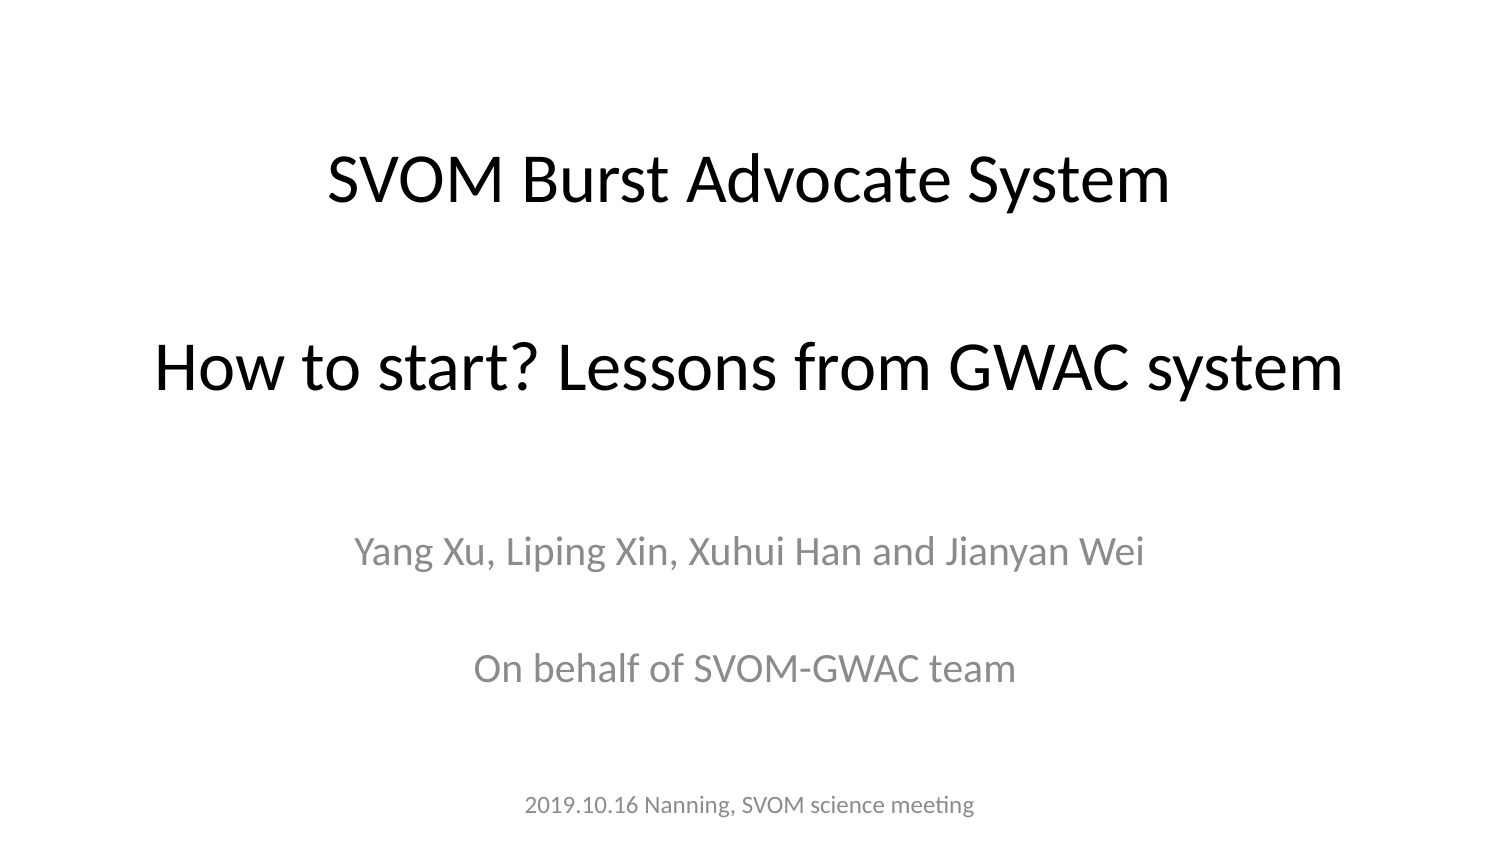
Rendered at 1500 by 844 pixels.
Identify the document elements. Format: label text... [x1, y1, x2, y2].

subtitle Yang Xu, Liping Xin, Xuhui Han and Jianyan Wei On behalf of SVOM-GWAC team 2019.10.16 Nanning, SVOM science meeting [225, 516, 1275, 670]
title SVOM Burst Advocate System How to start? Lessons from GWAC system [112, 91, 1388, 446]
